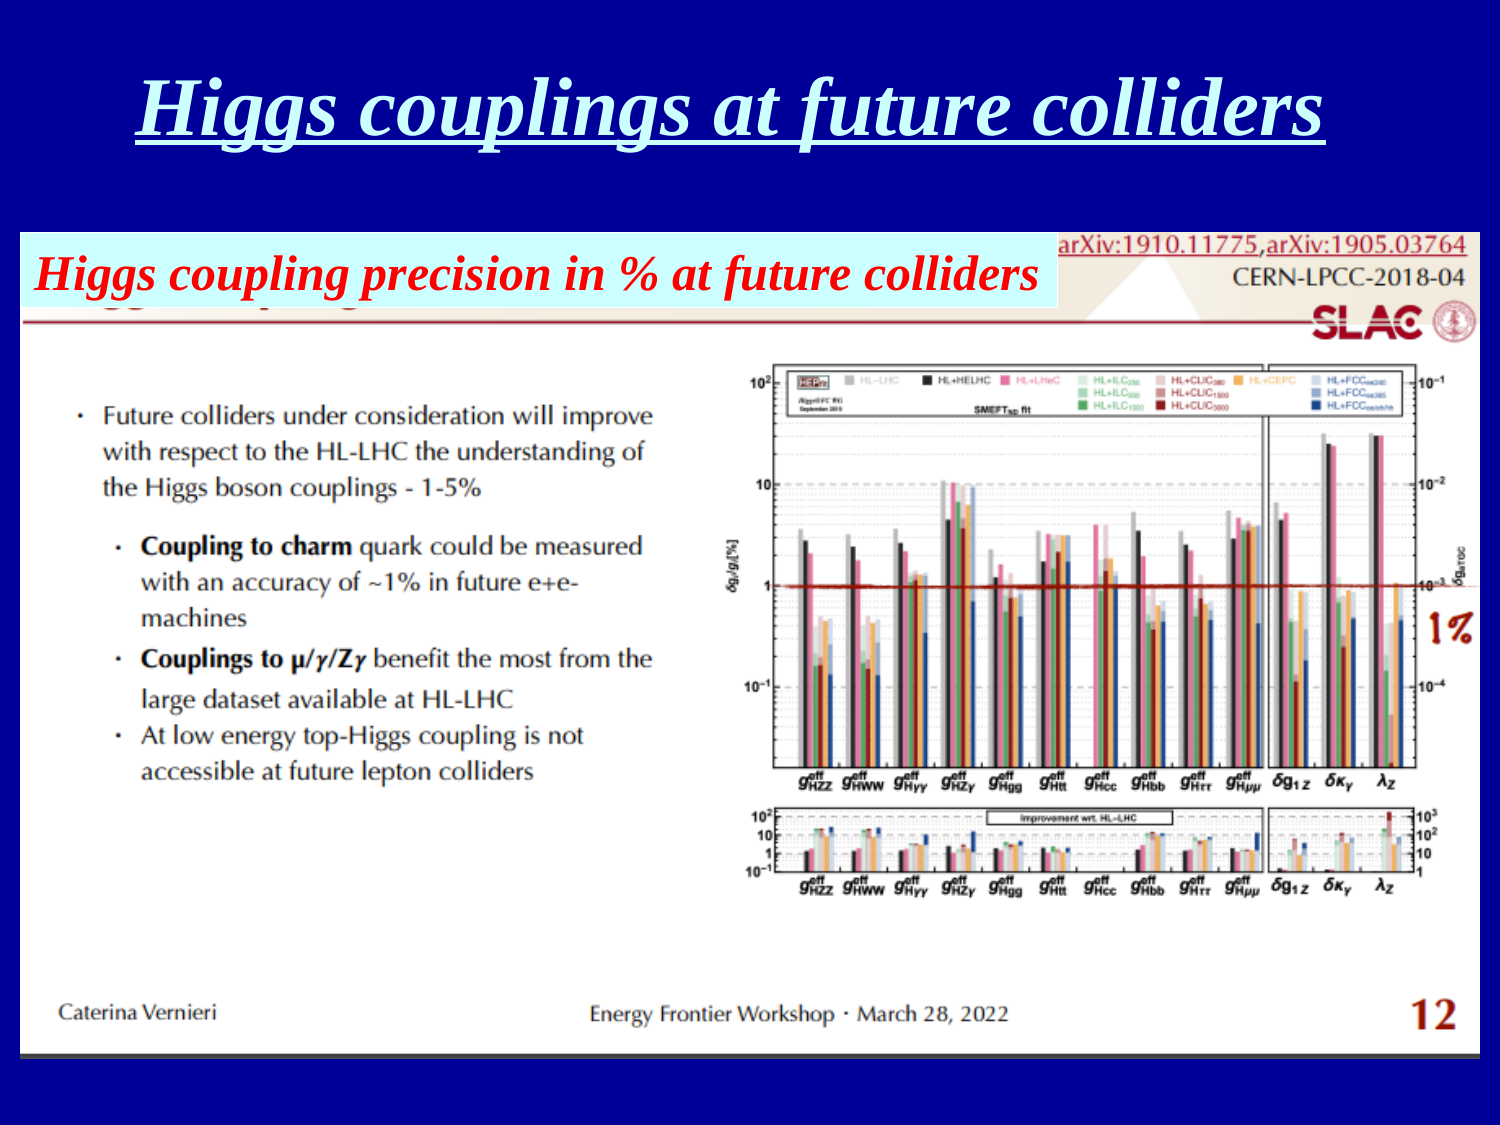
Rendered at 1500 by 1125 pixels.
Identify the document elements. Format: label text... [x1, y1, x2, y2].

title Higgs couplings at future colliders [85, 42, 1376, 162]
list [19, 232, 1481, 1059]
